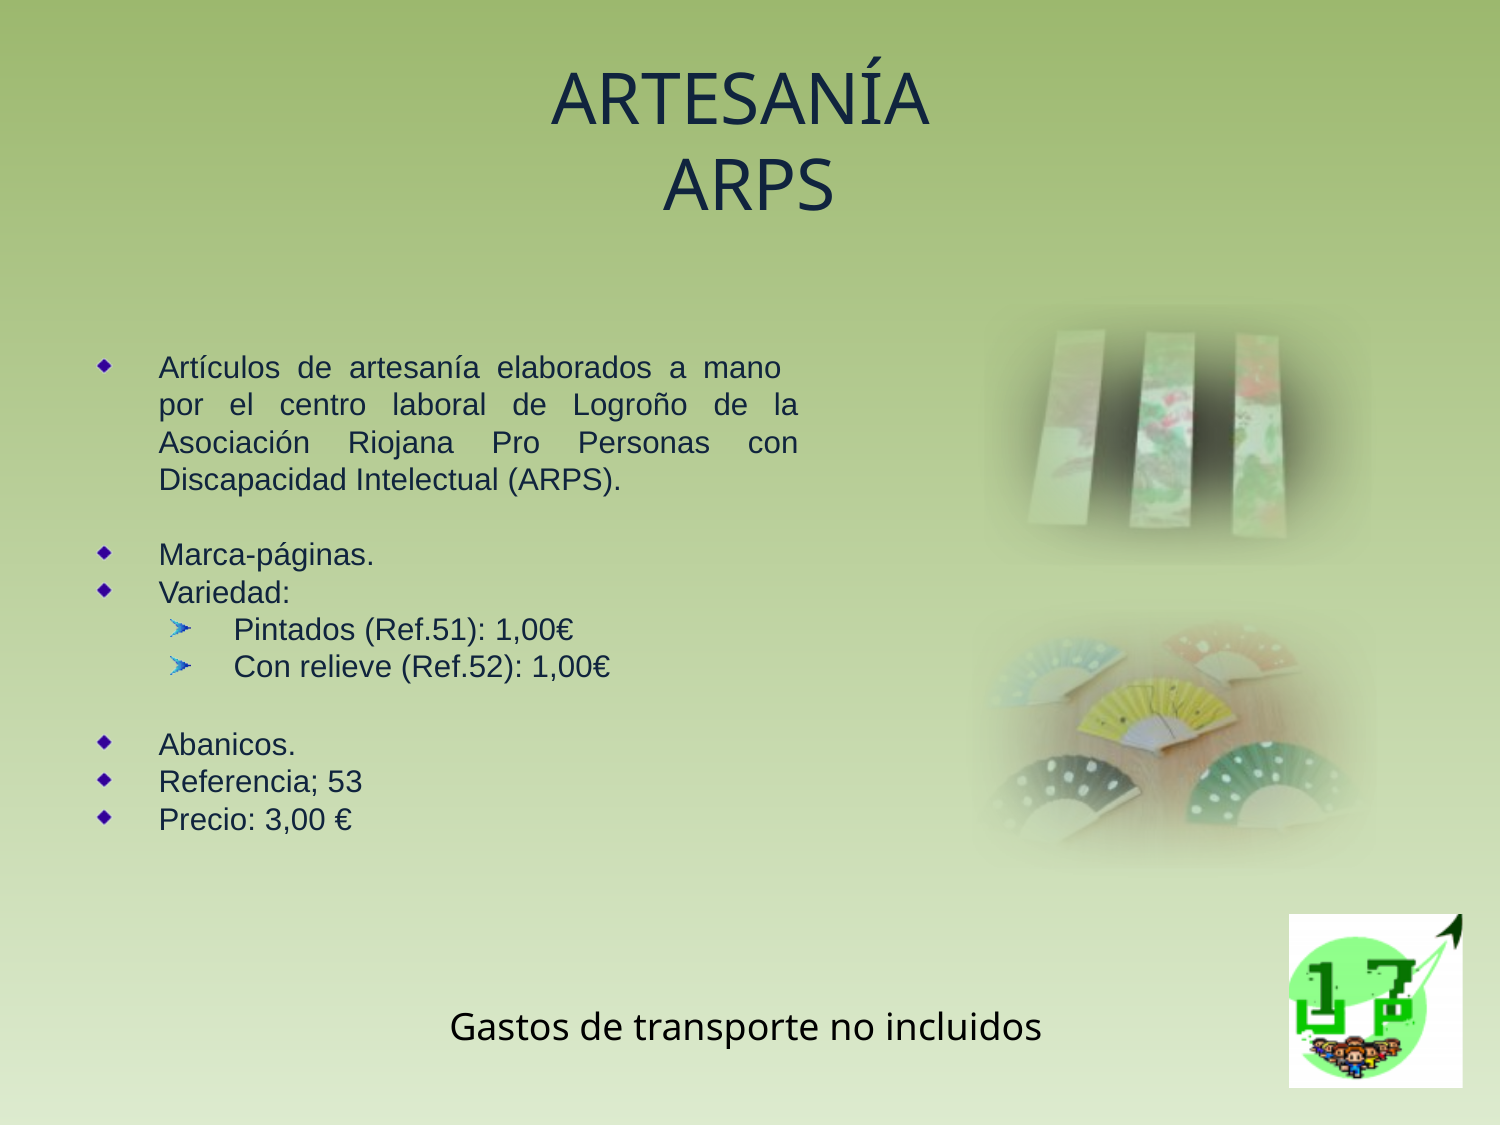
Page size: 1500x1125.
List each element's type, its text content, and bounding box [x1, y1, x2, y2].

picture [170, 619, 191, 637]
picture [1288, 913, 1463, 1088]
picture [95, 581, 114, 600]
picture [95, 733, 114, 752]
picture [95, 771, 114, 789]
picture [170, 656, 191, 675]
picture [984, 304, 1372, 566]
picture [972, 609, 1376, 868]
picture [95, 808, 114, 827]
text_box Gastos de transporte no incluidos [424, 996, 1058, 1056]
picture [95, 357, 114, 375]
text_box Artículos de artesanía elaborados a mano por el centro laboral de Logroño de la Asociación Riojana Pro Personas con Discapacidad Intelectual (ARPS). Marca-páginas. Variedad: Pintados (Ref.51): 1,00€ Con relieve (Ref.52): 1,00€ Abanicos. Referencia; 53 Precio: 3,00 € [70, 339, 821, 844]
picture [95, 544, 114, 562]
title ARTESANÍA ARPS [75, 45, 1425, 233]
